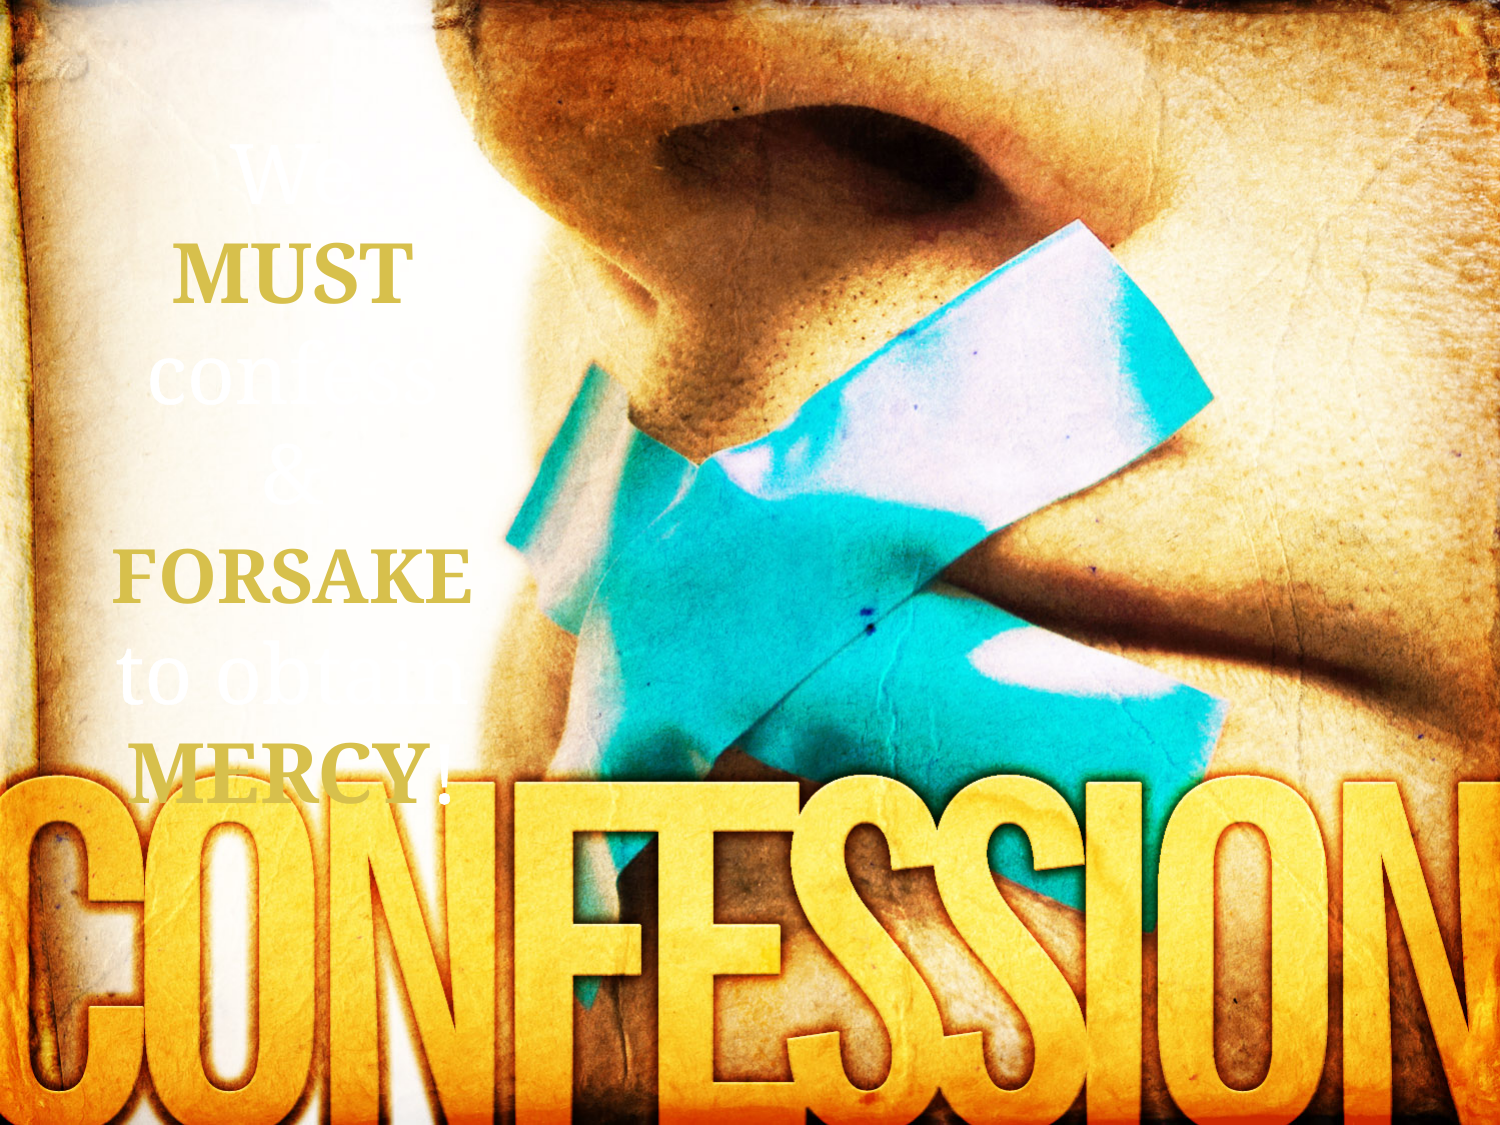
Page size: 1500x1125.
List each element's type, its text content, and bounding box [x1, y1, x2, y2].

text_box We MUST confess & FORSAKE to obtain MERCY! [93, 113, 492, 828]
picture [0, 0, 1500, 1125]
